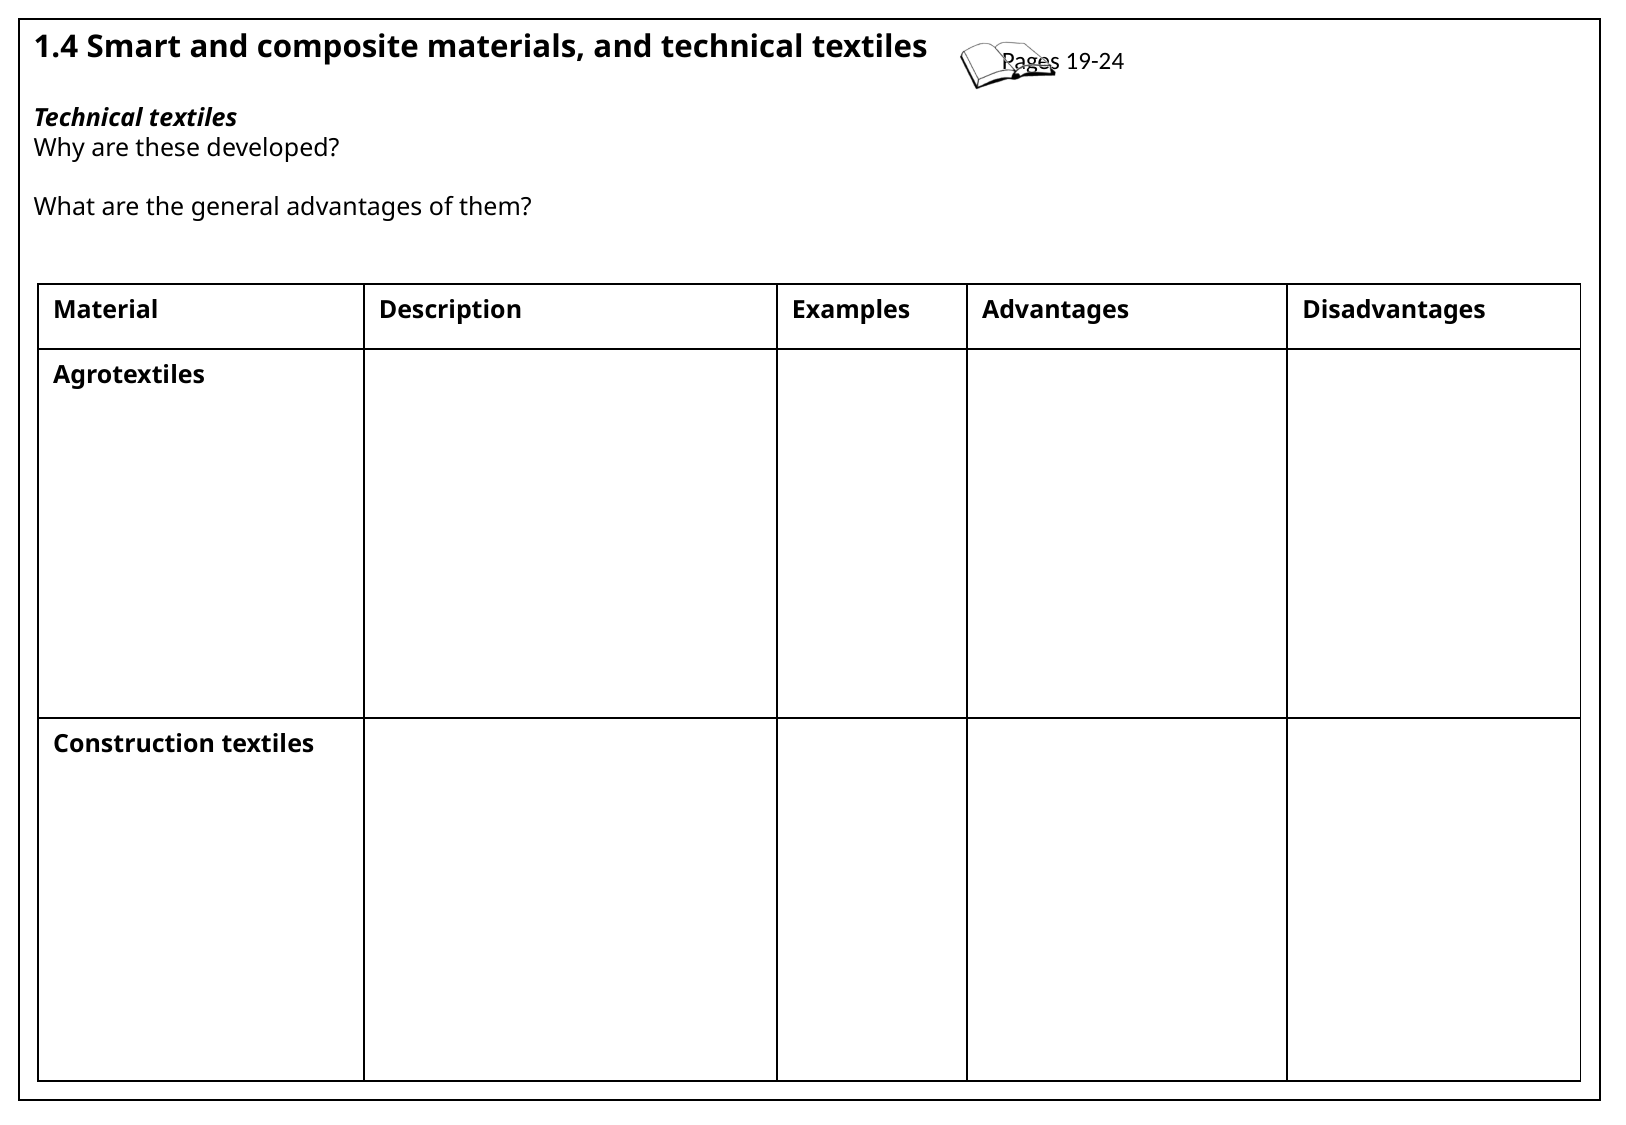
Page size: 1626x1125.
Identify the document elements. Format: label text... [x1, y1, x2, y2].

table_header Disadvantages [1288, 285, 1580, 348]
table_cell [1288, 350, 1580, 717]
table_header Examples [778, 285, 966, 348]
table_cell Agrotextiles [39, 350, 363, 717]
table_cell [778, 719, 966, 1080]
table_cell [778, 350, 966, 717]
table_header Advantages [968, 285, 1286, 348]
table_header Description [365, 285, 776, 348]
table_cell [365, 350, 776, 717]
table_header Material [39, 285, 363, 348]
text_box [18, 18, 1601, 1101]
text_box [959, 37, 1200, 92]
table_cell [968, 350, 1286, 717]
table_cell Construction textiles [39, 719, 363, 1080]
table_cell [968, 719, 1286, 1080]
table_cell [365, 719, 776, 1080]
text_box 1.4 Smart and composite materials, and technical textiles Technical textiles Why are these developed? What are the general advantages of them? [18, 18, 987, 259]
table_cell [1288, 719, 1580, 1080]
